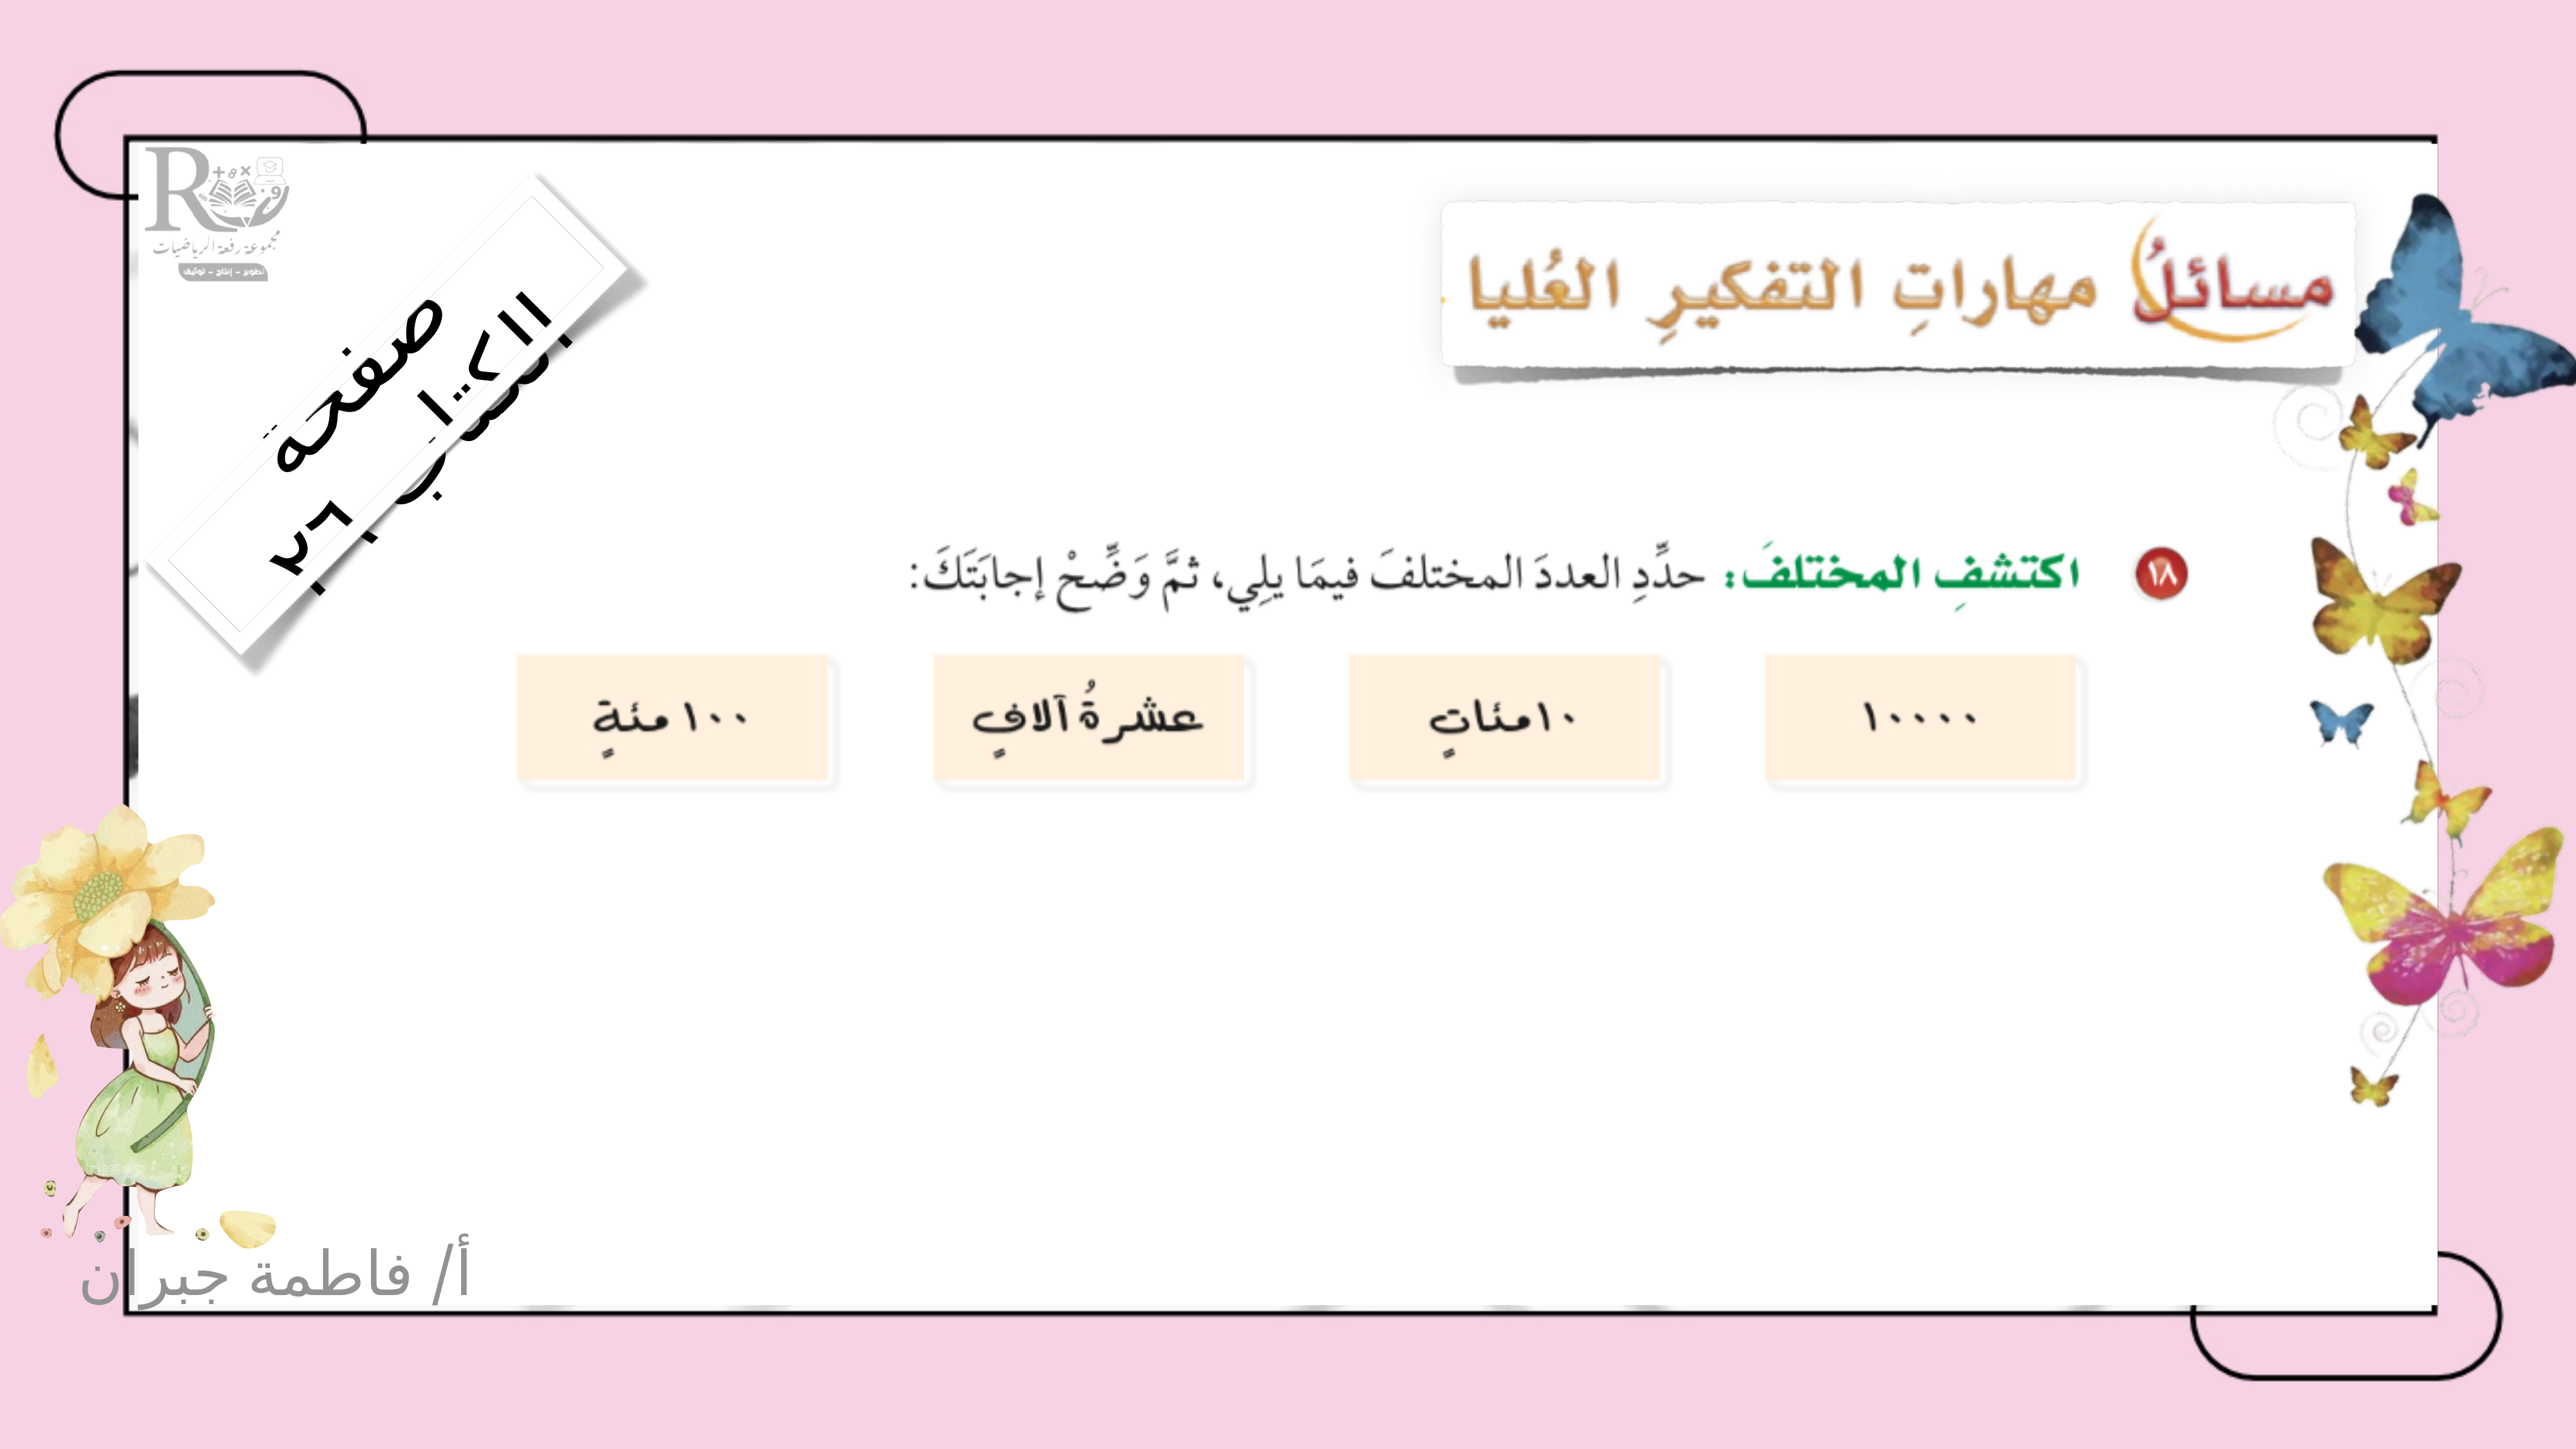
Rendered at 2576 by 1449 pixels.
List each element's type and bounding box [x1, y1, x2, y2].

text_box [114, 339, 679, 508]
picture [0, 803, 276, 1249]
picture [486, 165, 2576, 1010]
text_box [0, 0, 2576, 1449]
picture [137, 145, 303, 290]
